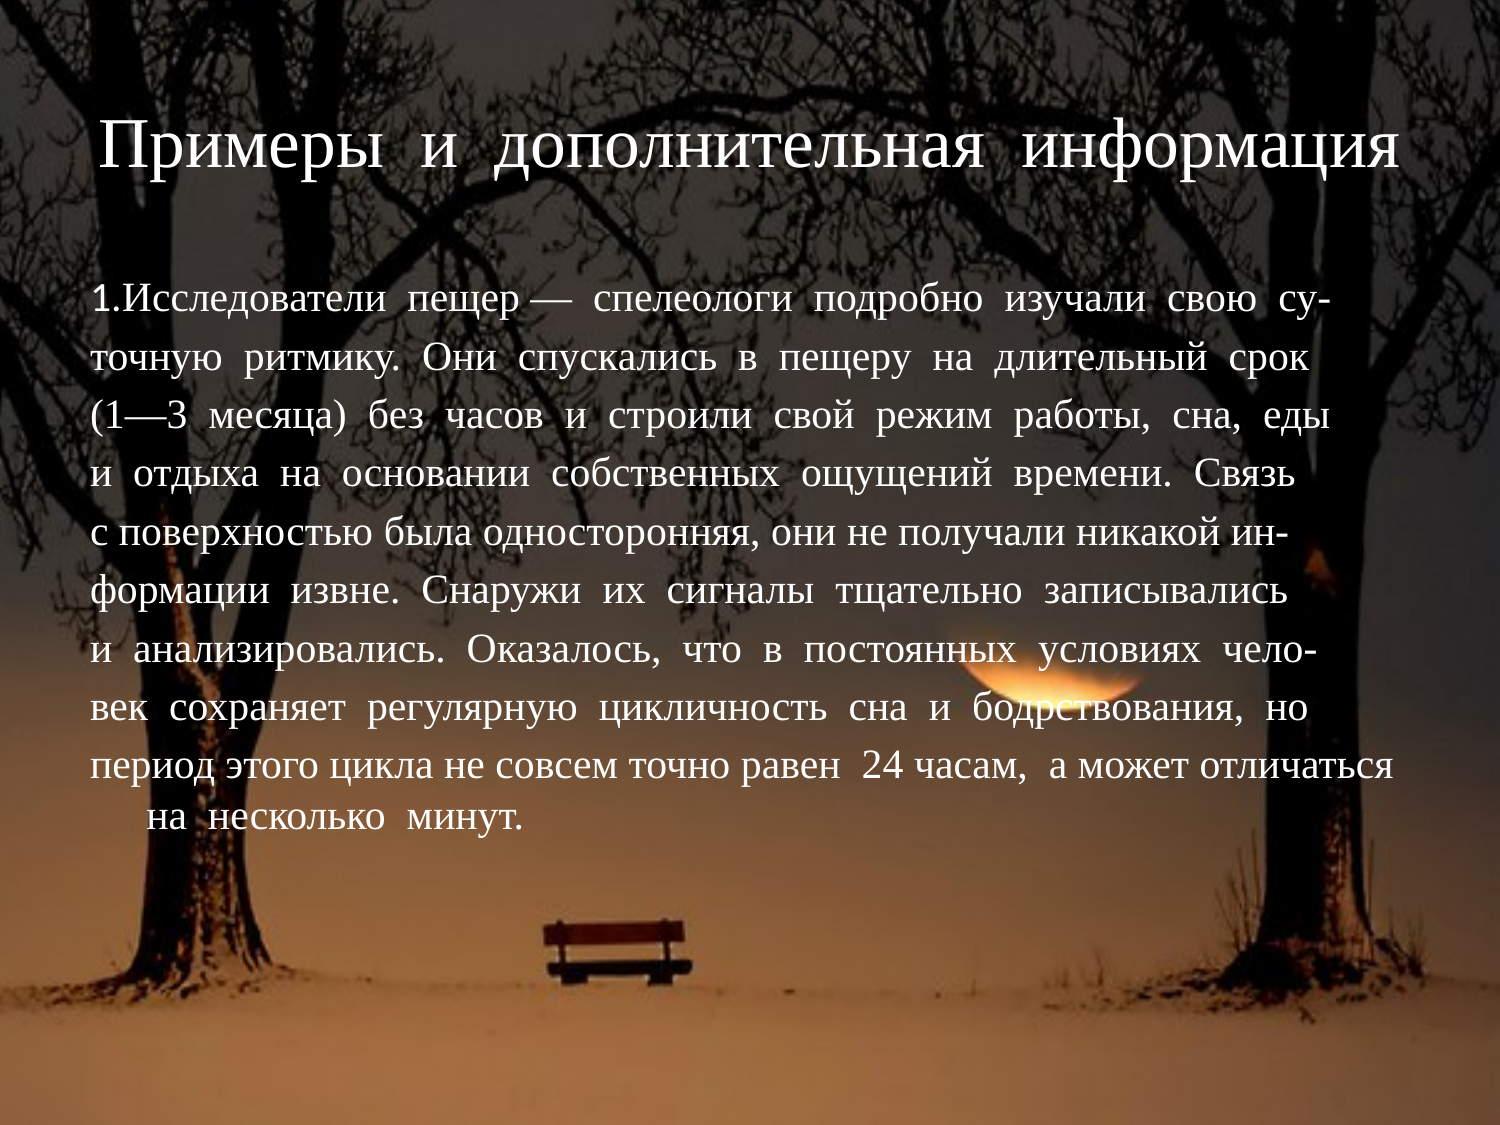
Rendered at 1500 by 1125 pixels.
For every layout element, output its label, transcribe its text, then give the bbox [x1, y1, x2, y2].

title Примеры и дополнительная информация [75, 45, 1425, 233]
picture [0, 0, 1500, 1125]
list 1.Исследователи пещер — спелеологи подробно изучали свою су- точную ритмику. Они спускались в пещеру на длительный срок (1—3 месяца) без часов и строили свой режим работы, сна, еды и отдыха на основании собственных ощущений времени. Связь с поверхностью была односторонняя, они не получали никакой ин- формации извне. Снаружи их сигналы тщательно записывались и анализировались. Оказалось, что в постоянных условиях чело- век сохраняет регулярную цикличность сна и бодрствования, но период этого цикла не совсем точно равен 24 часам, а может отличаться на несколько минут. [75, 262, 1425, 1005]
